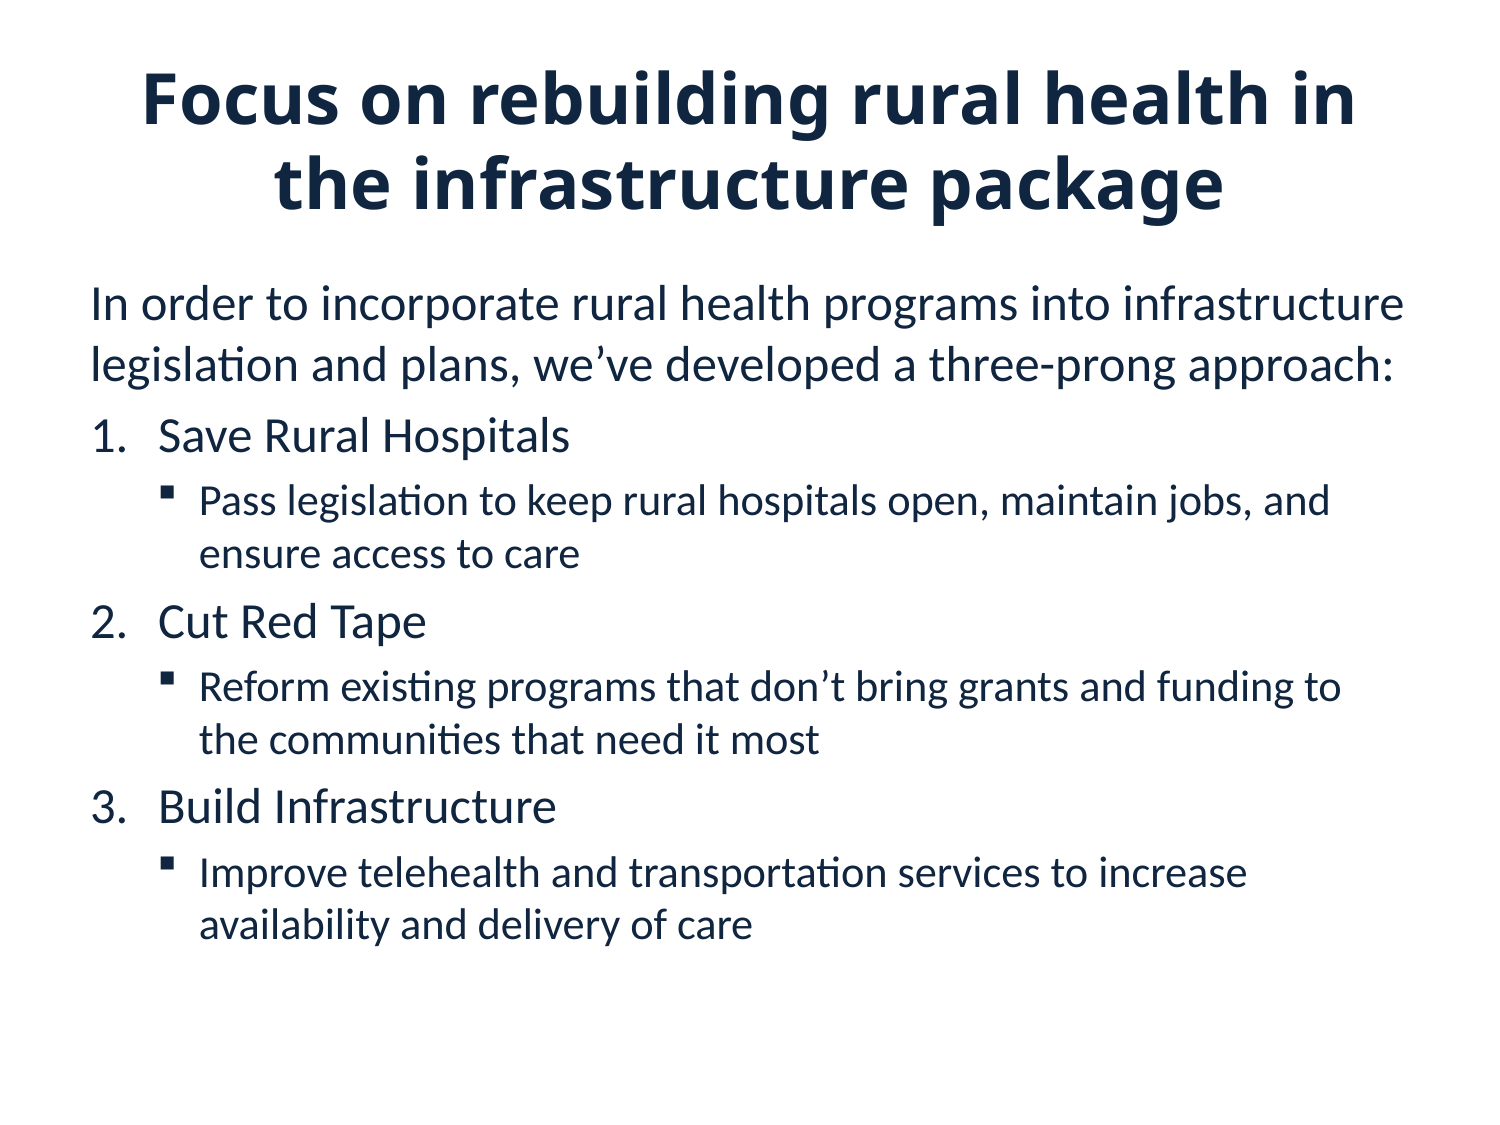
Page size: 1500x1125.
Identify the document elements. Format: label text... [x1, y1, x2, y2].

list In order to incorporate rural health programs into infrastructure legislation and plans, we’ve developed a three-prong approach: Save Rural Hospitals Pass legislation to keep rural hospitals open, maintain jobs, and ensure access to care Cut Red Tape Reform existing programs that don’t bring grants and funding to the communities that need it most Build Infrastructure Improve telehealth and transportation services to increase availability and delivery of care [75, 262, 1425, 1005]
title Focus on rebuilding rural health in the infrastructure package [75, 45, 1425, 233]
